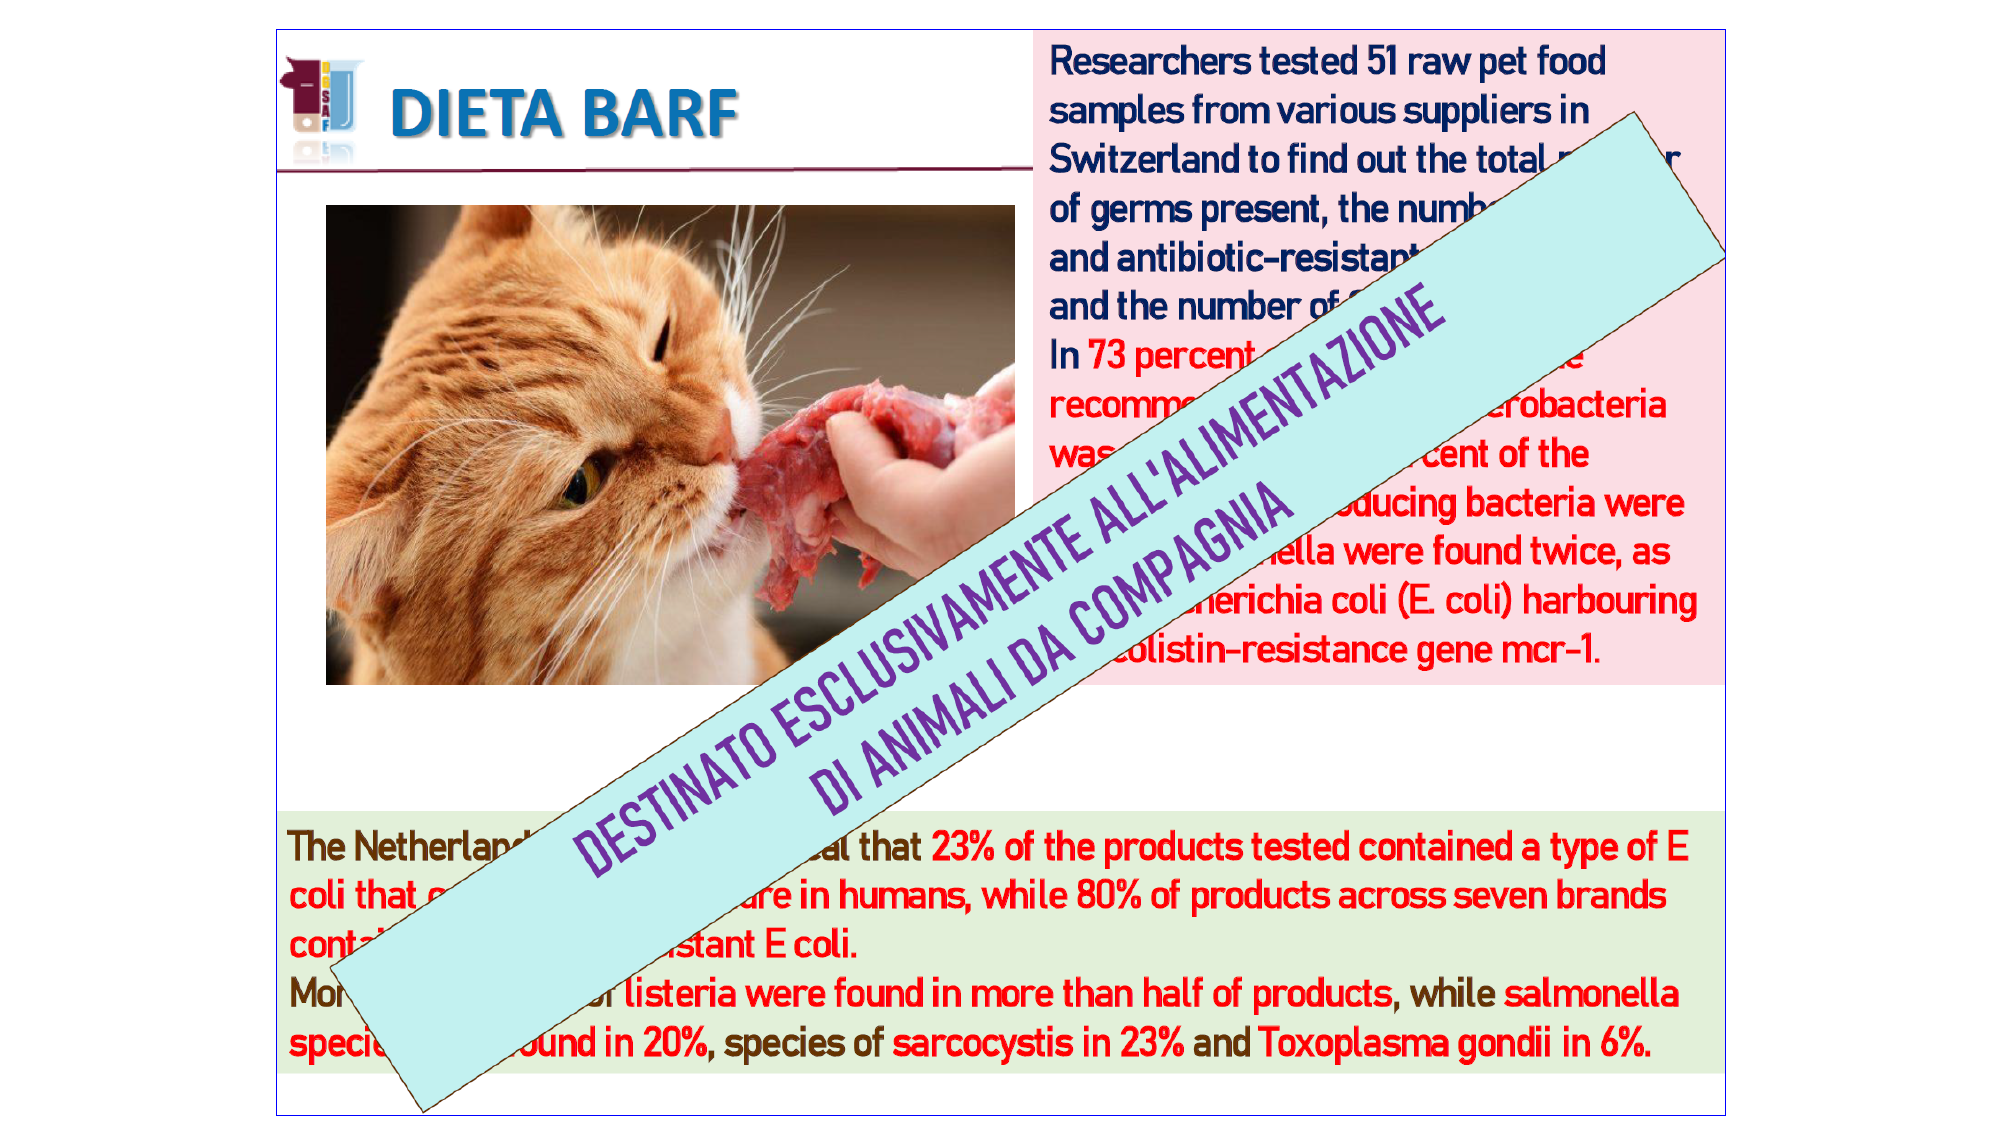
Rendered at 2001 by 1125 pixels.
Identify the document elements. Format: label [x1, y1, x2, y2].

picture [276, 29, 1726, 1116]
